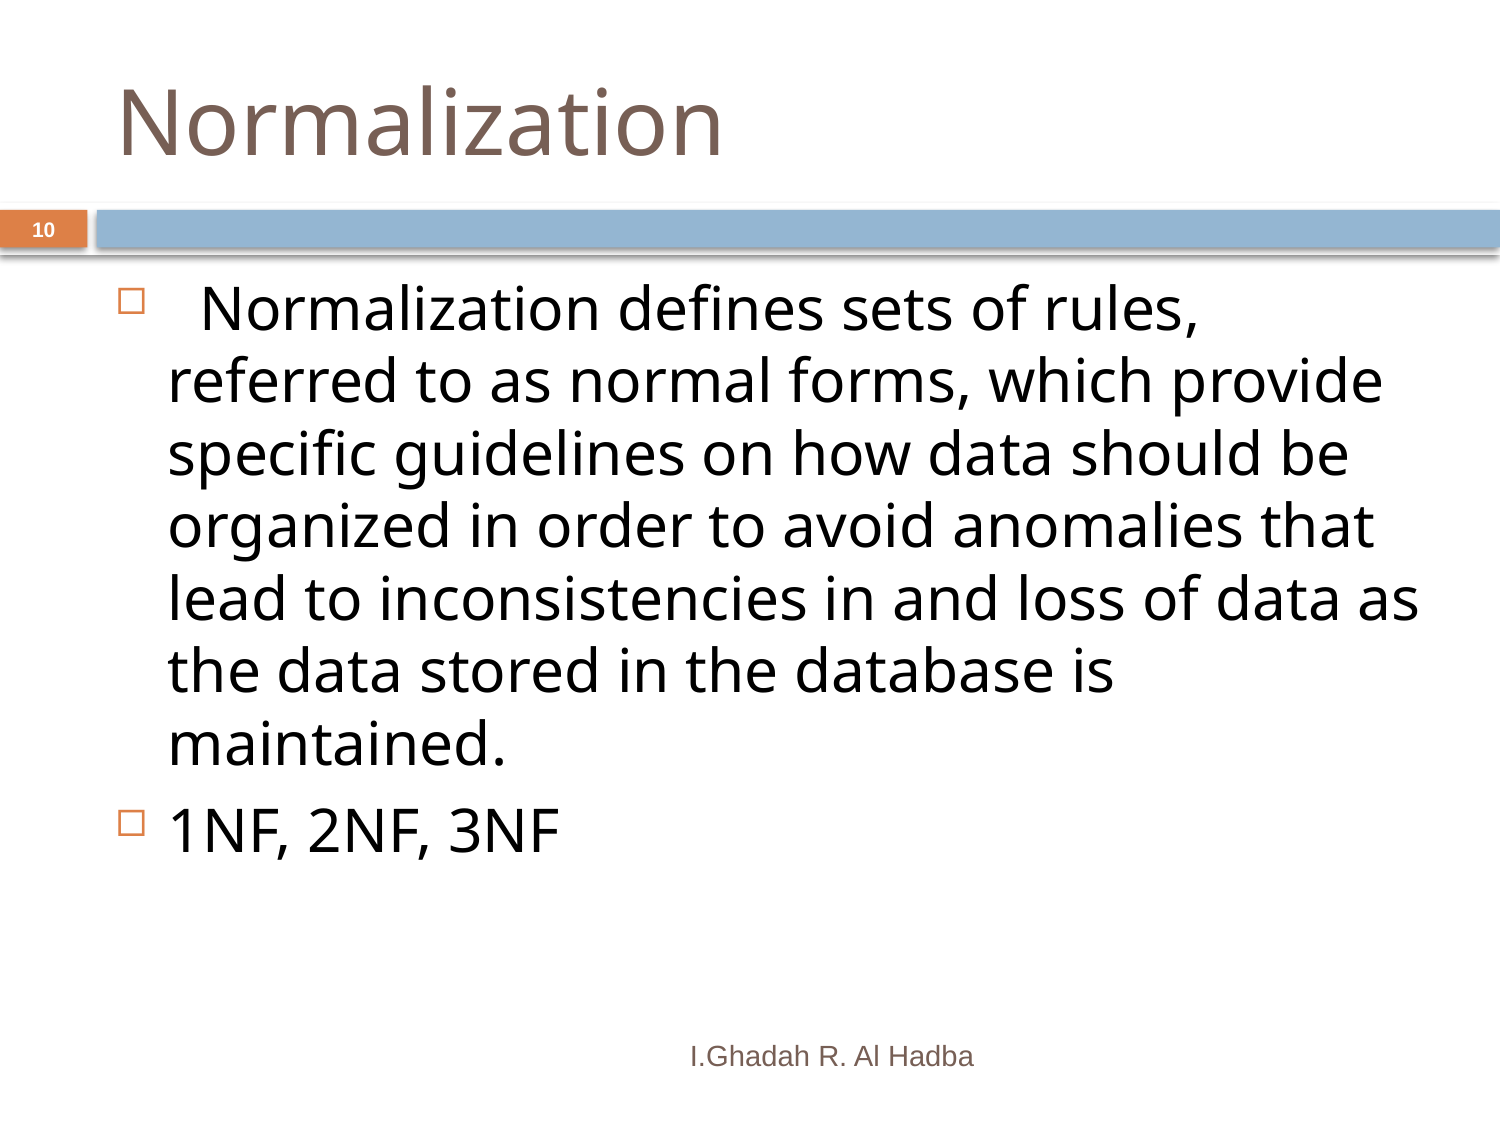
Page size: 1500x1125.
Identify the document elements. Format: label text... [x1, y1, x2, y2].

slide_number 10 [0, 208, 88, 249]
footer I.Ghadah R. Al Hadba [99, 1025, 990, 1085]
title Normalization [100, 37, 1439, 201]
list Normalization defines sets of rules, referred to as normal forms, which provide specific guidelines on how data should be organized in order to avoid anomalies that lead to inconsistencies in and loss of data as the data stored in the database is maintained. 1NF, 2NF, 3NF [100, 262, 1439, 1001]
